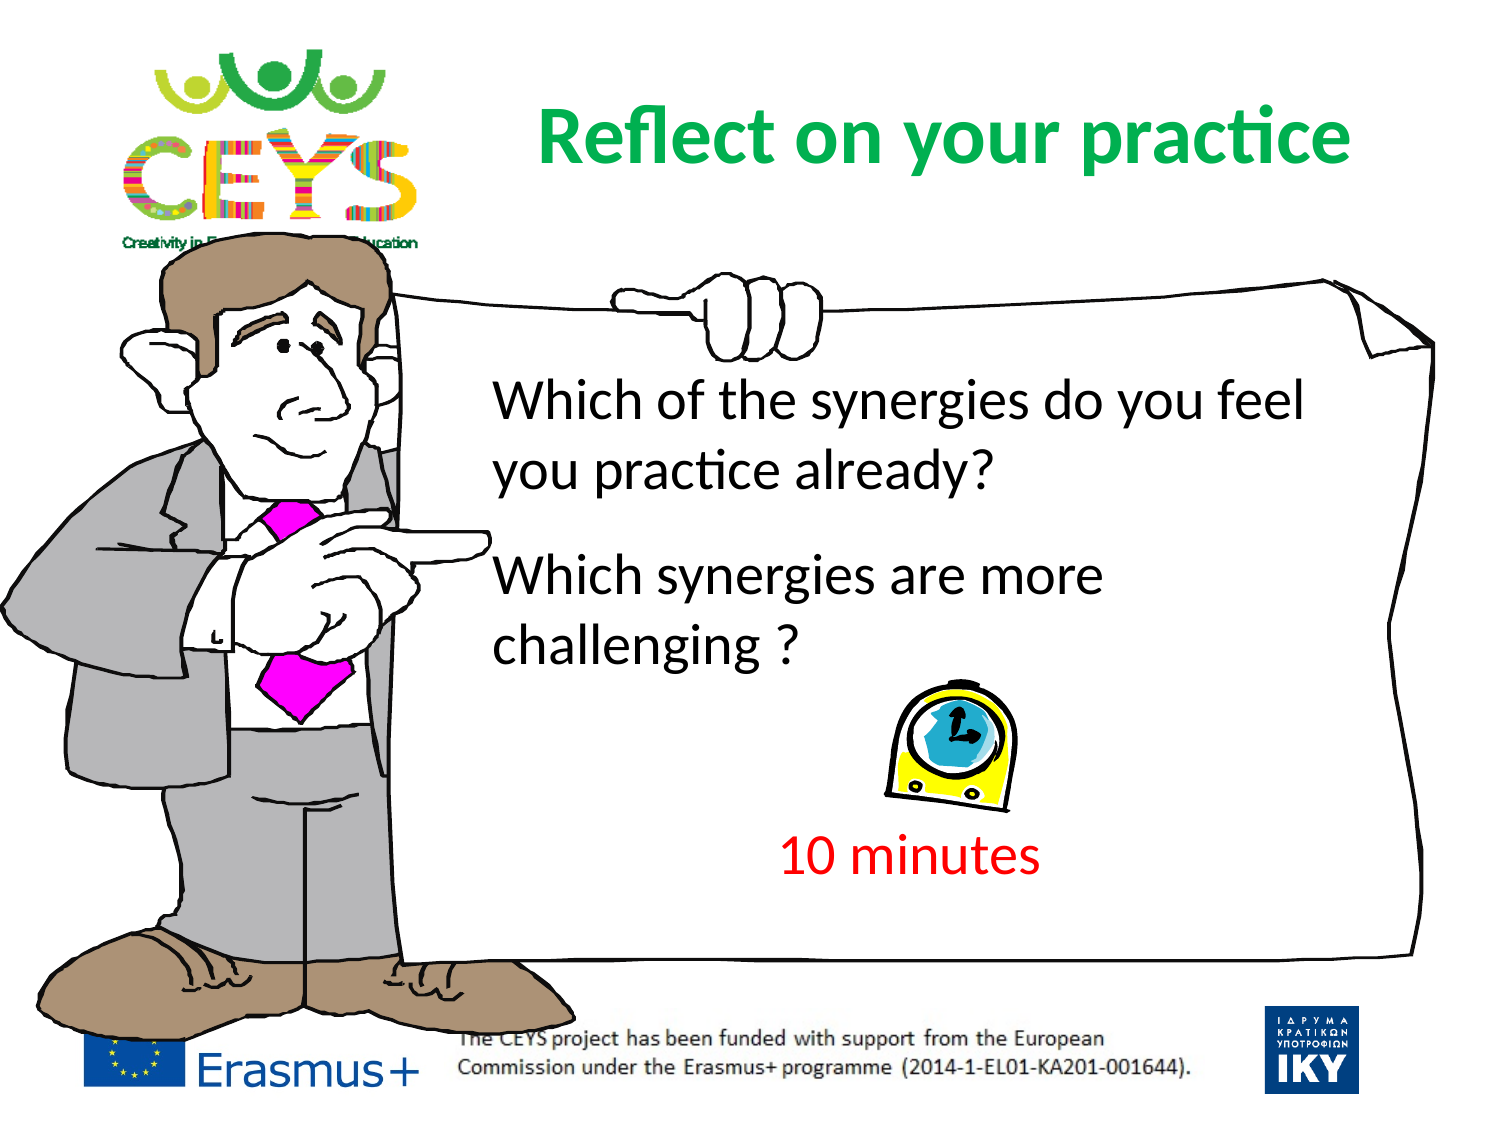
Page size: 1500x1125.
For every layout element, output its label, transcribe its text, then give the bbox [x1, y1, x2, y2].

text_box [0, 231, 1436, 1042]
picture [1264, 1042, 1359, 1094]
picture [444, 1042, 1205, 1097]
title Reflect on your practice [466, 75, 1425, 186]
picture [64, 1042, 438, 1106]
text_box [882, 677, 1020, 815]
